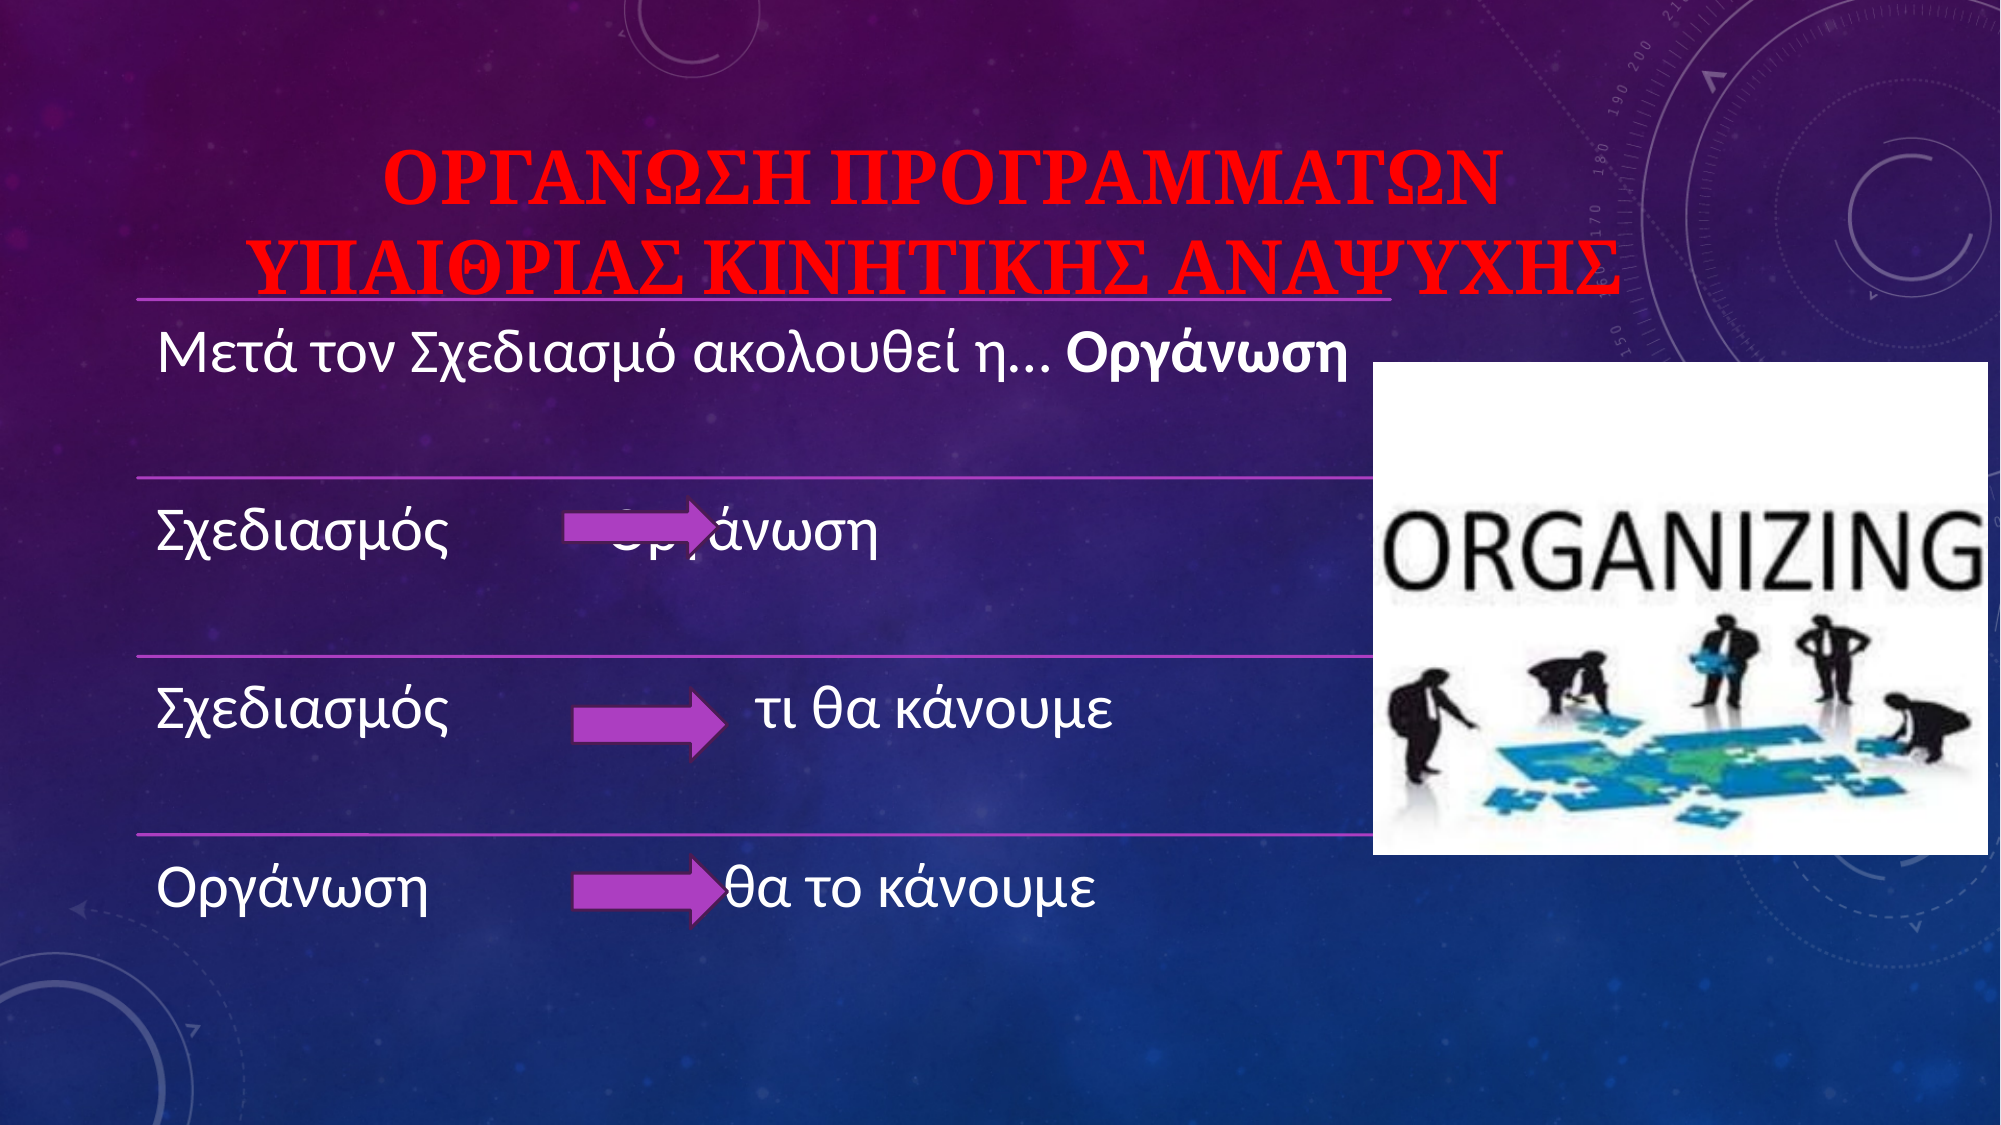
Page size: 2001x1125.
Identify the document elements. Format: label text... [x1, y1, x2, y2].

picture [0, 0, 2001, 1125]
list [137, 299, 1391, 1014]
title ΟΡΓΑΝΩΣΗ ΠΡΟΓΡΑΜΜΑΤΩΝ ΥΠΑΙΘΡΙΑΣ ΚΙΝΗΤΙΚΗΣ ΑΝΑΨΥΧΗΣ [112, 99, 1775, 339]
